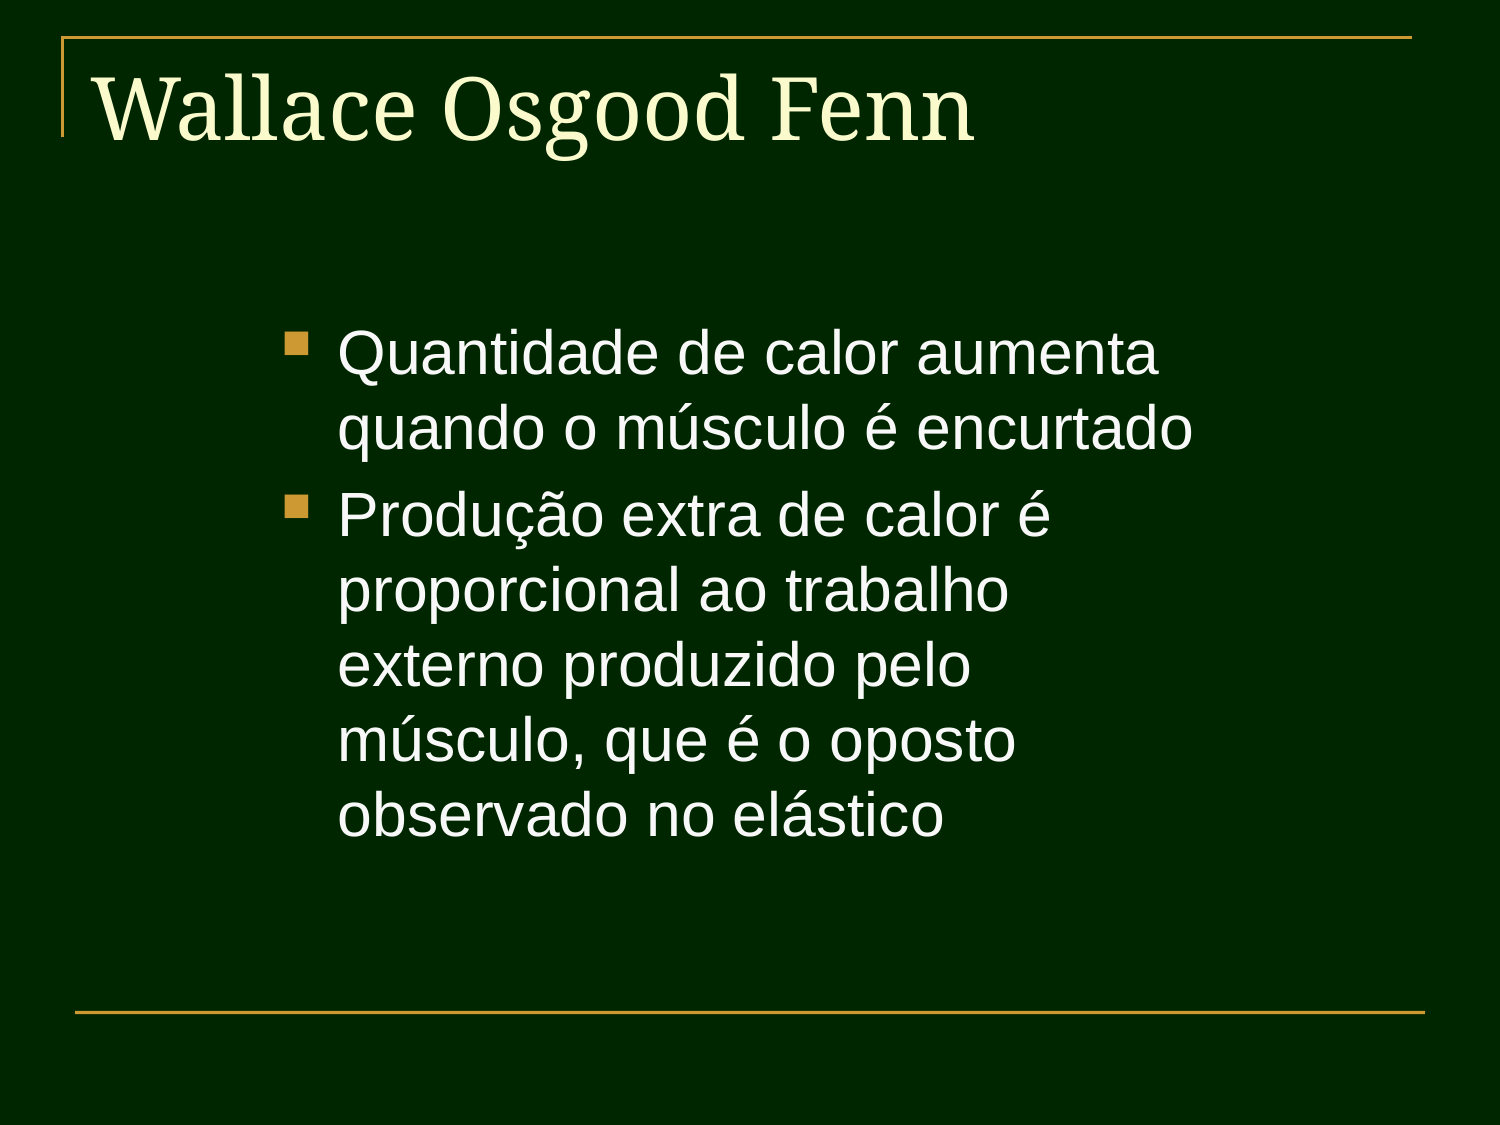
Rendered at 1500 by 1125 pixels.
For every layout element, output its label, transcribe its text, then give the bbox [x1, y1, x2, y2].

list Quantidade de calor aumenta quando o músculo é encurtado Produção extra de calor é proporcional ao trabalho externo produzido pelo músculo, que é o oposto observado no elástico [266, 304, 1234, 1048]
title Wallace Osgood Fenn [75, 45, 1425, 233]
